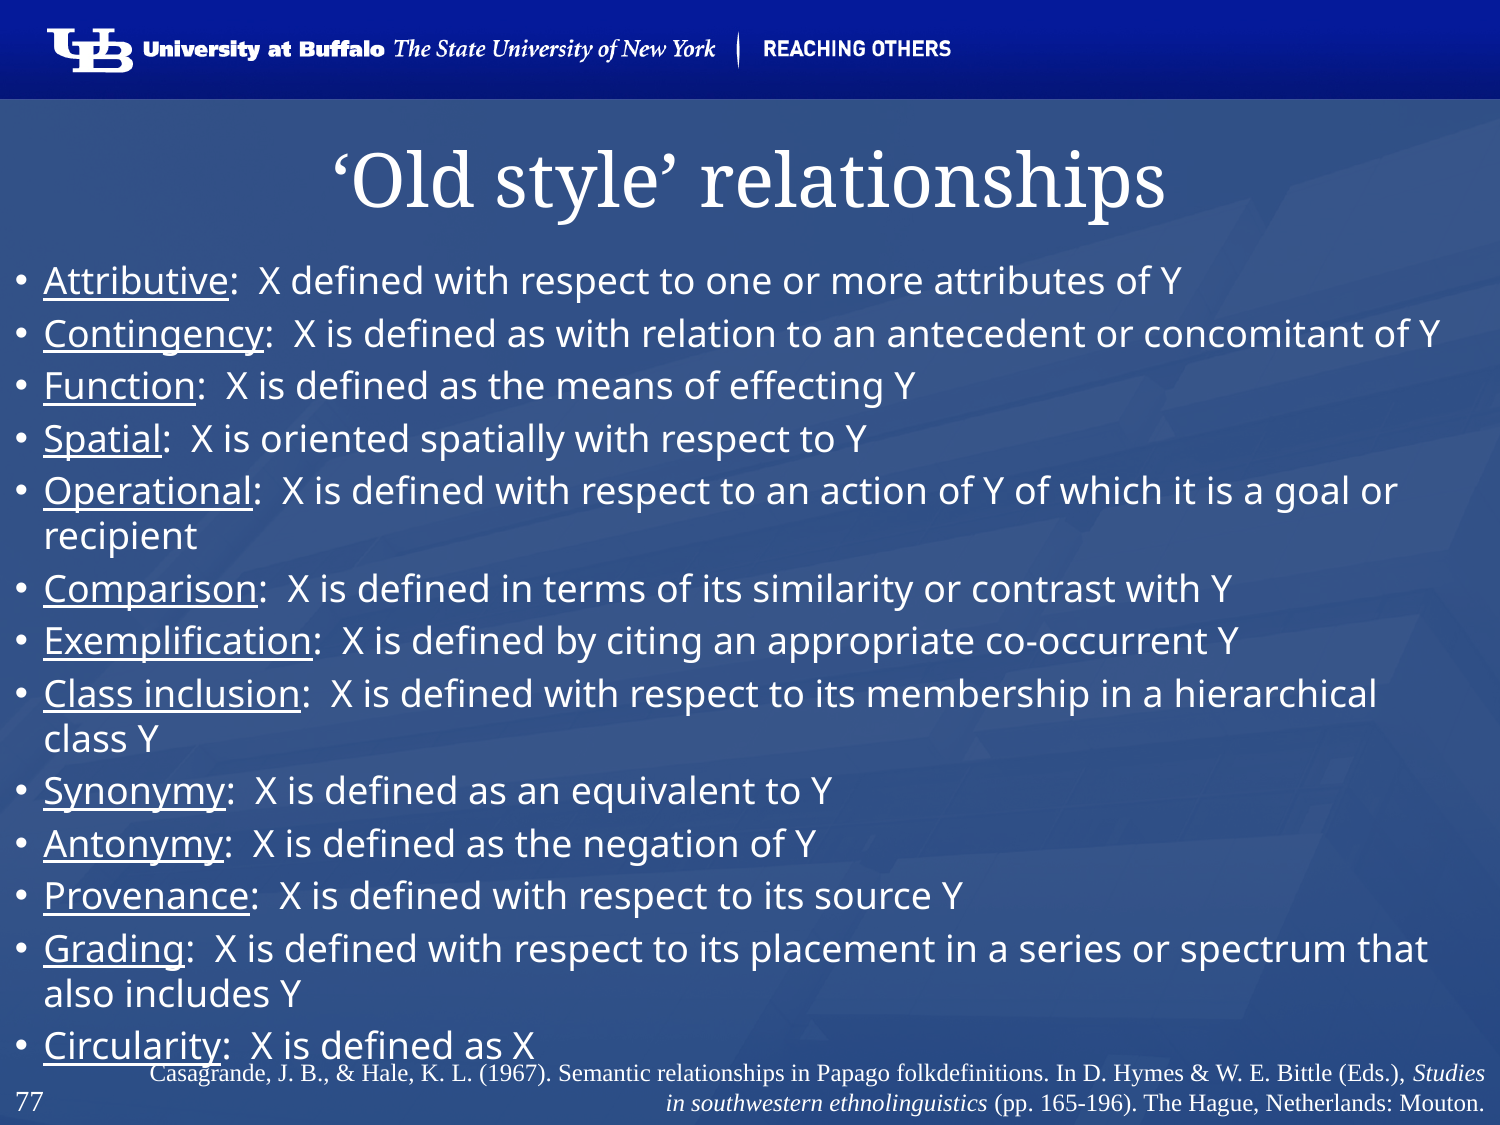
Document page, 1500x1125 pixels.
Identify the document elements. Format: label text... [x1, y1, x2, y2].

title ‘Old style’ relationships [37, 125, 1463, 249]
list Attributive: X defined with respect to one or more attributes of Y Contingency: X is defined as with relation to an antecedent or concomitant of Y Function: X is defined as the means of effecting Y Spatial: X is oriented spatially with respect to Y Operational: X is defined with respect to an action of Y of which it is a goal or recipient Comparison: X is defined in terms of its similarity or contrast with Y Exemplification: X is defined by citing an appropriate co-occurrent Y Class inclusion: X is defined with respect to its membership in a hierarchical class Y Synonymy: X is defined as an equivalent to Y Antonymy: X is defined as the negation of Y Provenance: X is defined with respect to its source Y Grading: X is defined with respect to its placement in a series or spectrum that also includes Y Circularity: X is defined as X [0, 249, 1488, 1063]
text_box Casagrande, J. B., & Hale, K. L. (1967). Semantic relationships in Papago folkdefinitions. In D. Hymes & W. E. Bittle (Eds.), Studies in southwestern ethnolinguistics (pp. 165-196). The Hague, Netherlands: Mouton. [112, 1049, 1500, 1124]
picture [0, 0, 1500, 99]
